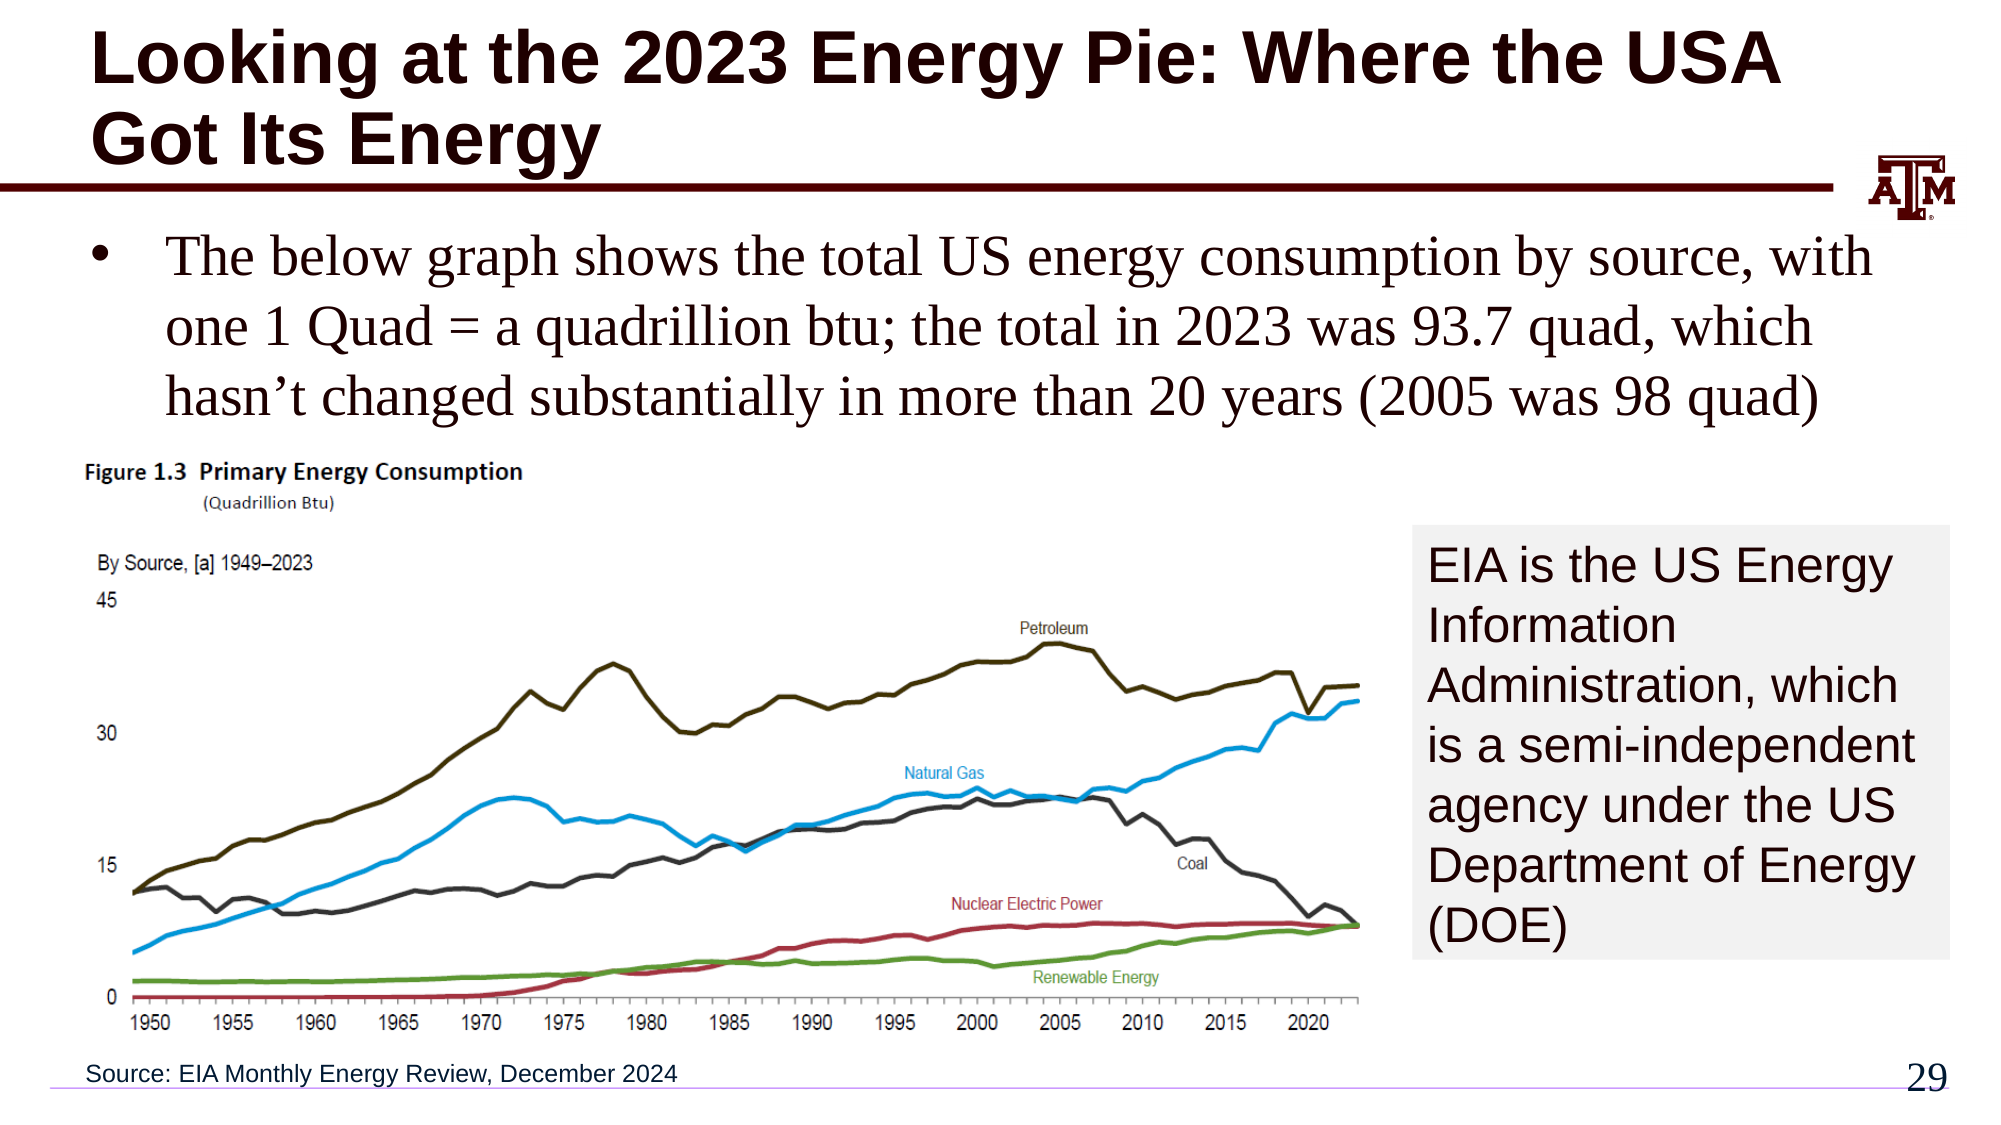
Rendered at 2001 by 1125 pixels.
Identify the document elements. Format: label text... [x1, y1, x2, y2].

text_box EIA is the US Energy Information Administration, which is a semi-independent agency under the US Department of Energy (DOE) [1432, 524, 1950, 960]
text_box Source: EIA Monthly Energy Review, December 2024 [70, 1070, 695, 1095]
list The below graph shows the total US energy consumption by source, with one 1 Quad = a quadrillion btu; the total in 2023 was 93.7 quad, which hasn’t changed substantially in more than 20 years (2005 was 98 quad) [74, 209, 1929, 524]
picture [1856, 137, 1967, 238]
title Looking at the 2023 Energy Pie: Where the USA Got Its Energy [74, 12, 1909, 188]
picture [57, 449, 1428, 1062]
text_box 28 [1862, 1037, 1964, 1113]
